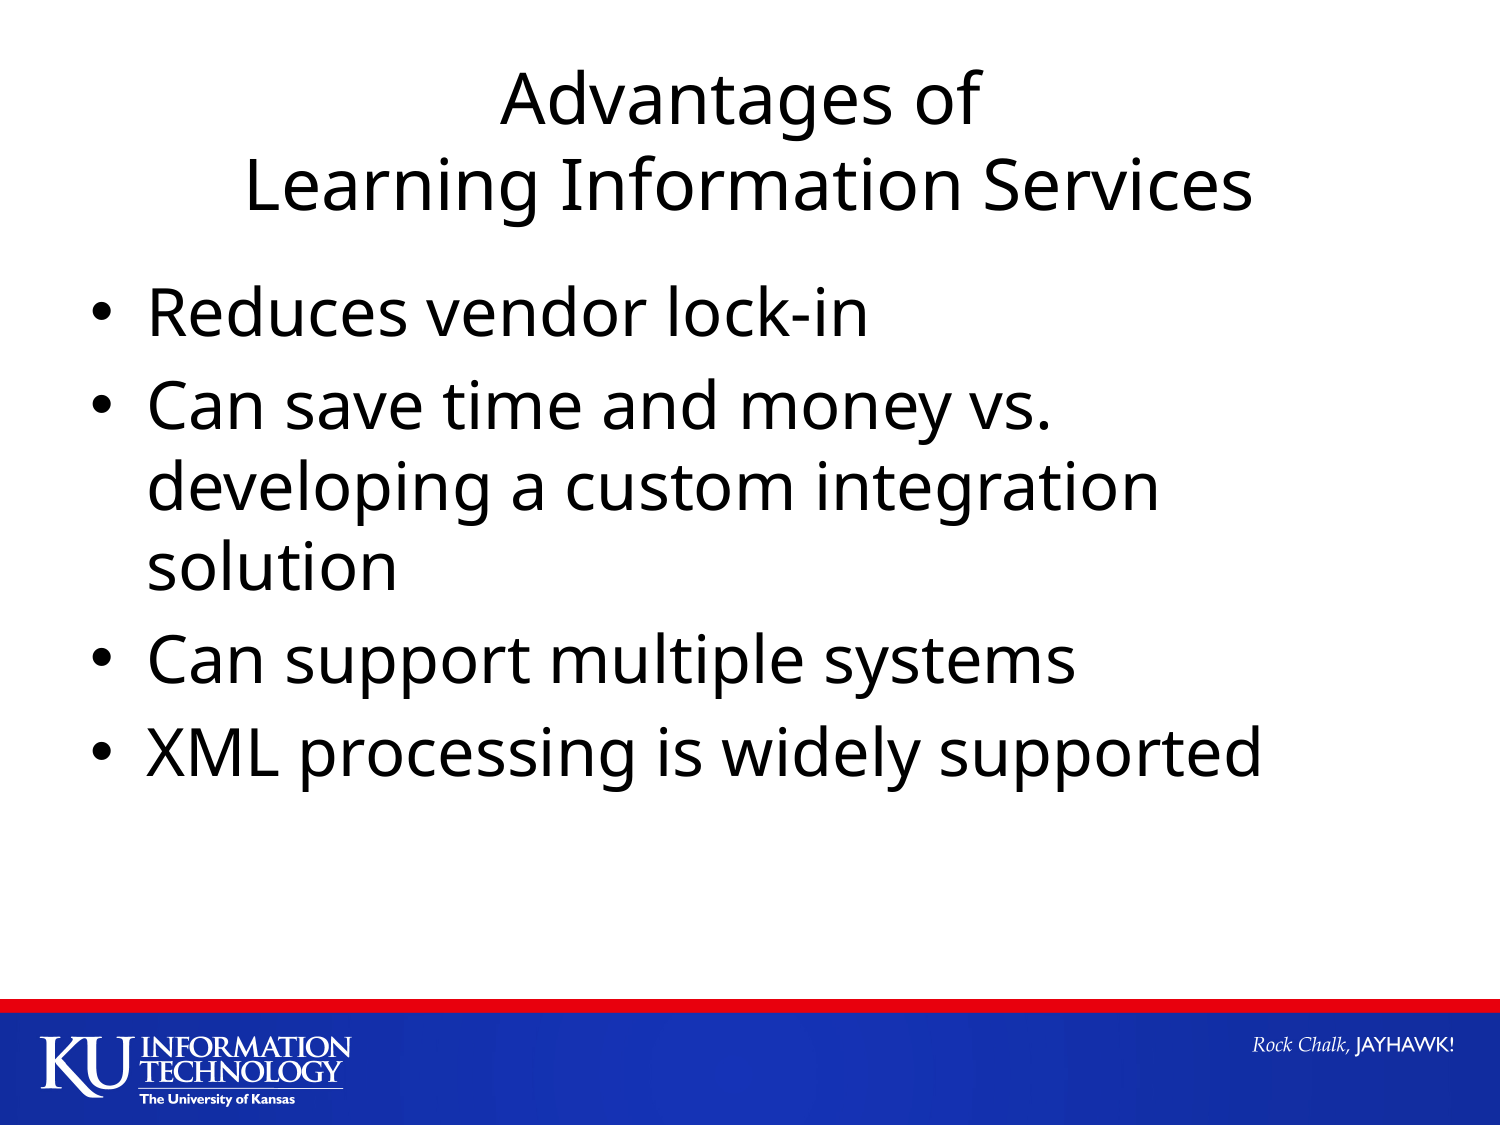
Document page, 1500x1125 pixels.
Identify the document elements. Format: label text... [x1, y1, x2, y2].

picture [0, 999, 1500, 1125]
list Reduces vendor lock-in Can save time and money vs. developing a custom integration solution Can support multiple systems XML processing is widely supported [75, 262, 1425, 923]
title Advantages of Learning Information Services [75, 45, 1425, 233]
